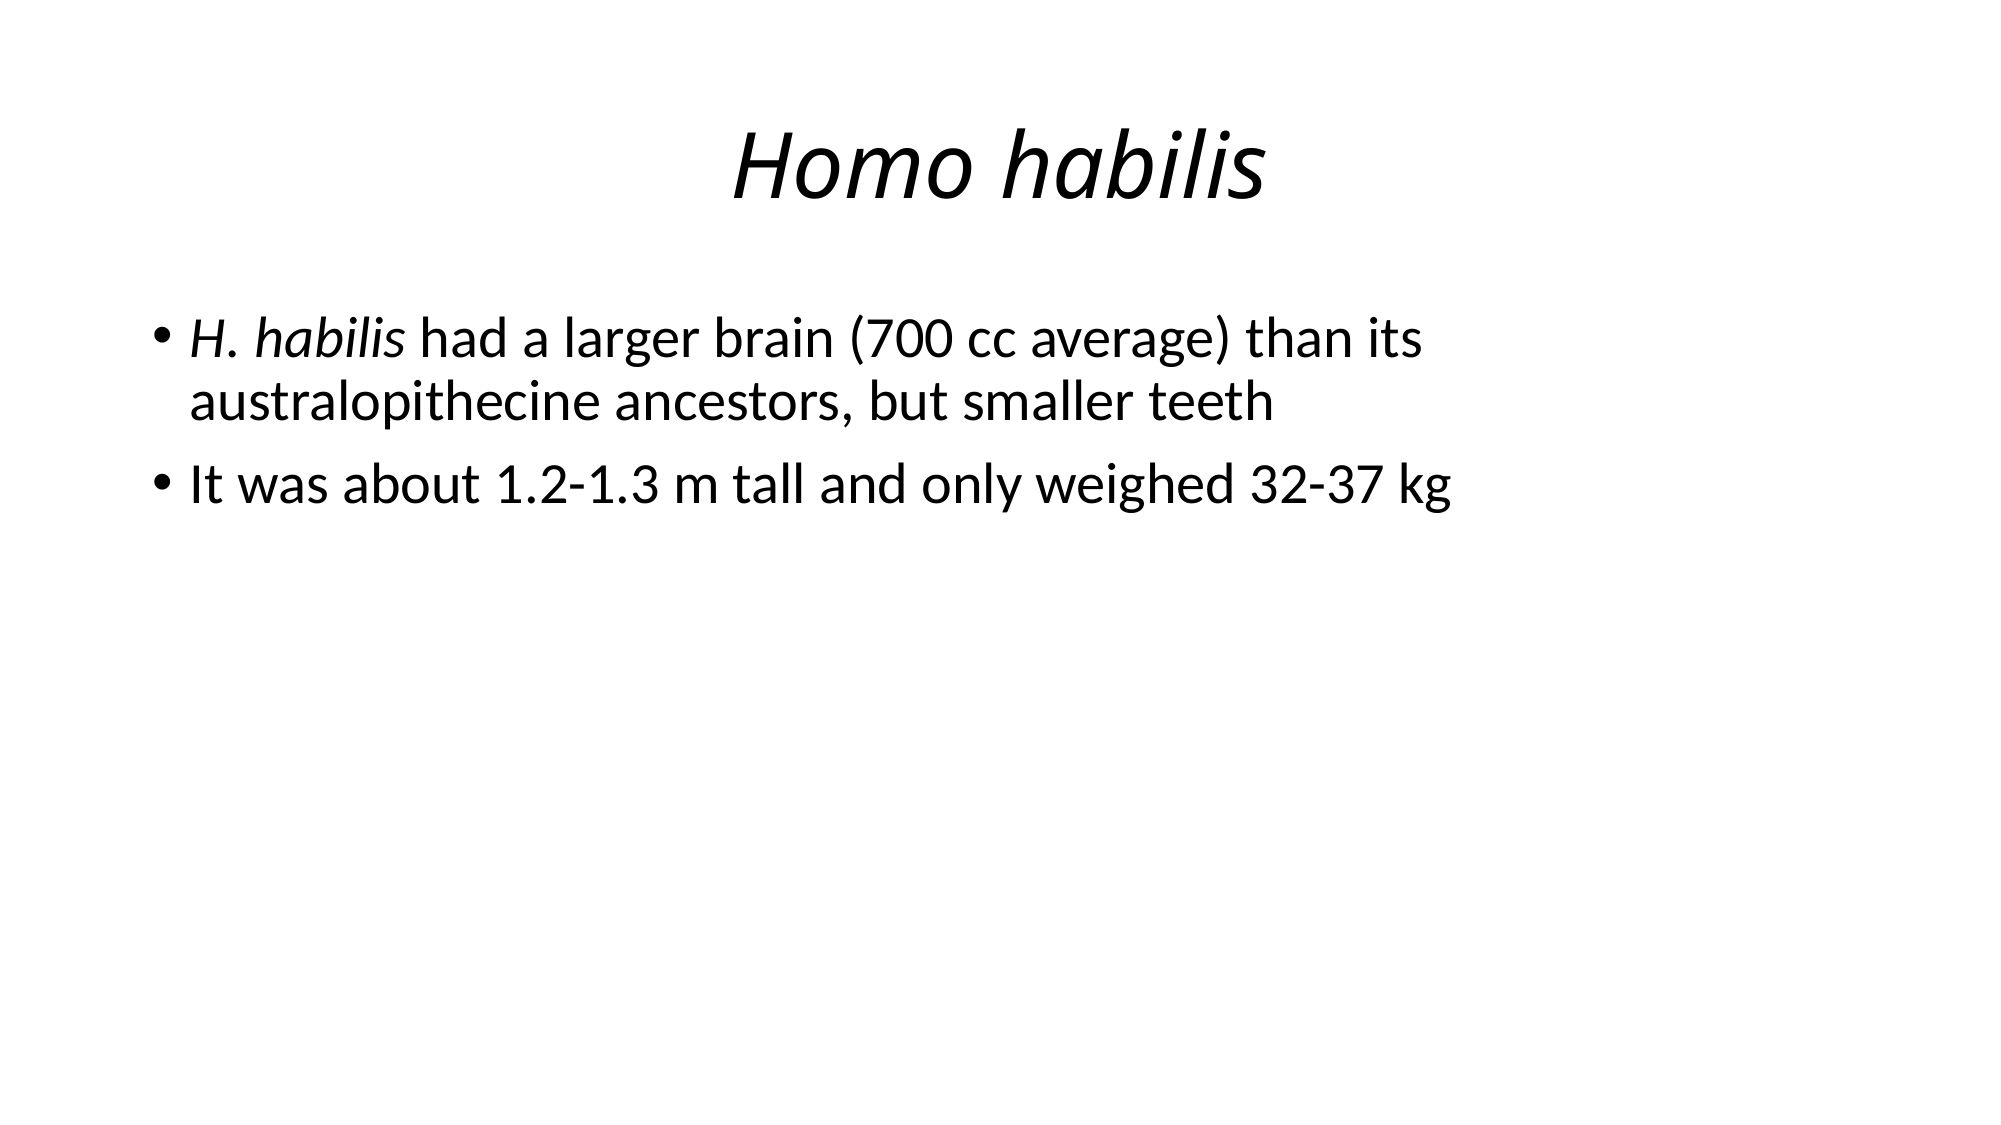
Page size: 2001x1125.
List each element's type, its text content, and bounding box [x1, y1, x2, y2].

title Homo habilis [137, 59, 1863, 278]
list H. habilis had a larger brain (700 cc average) than its australopithecine ancestors, but smaller teeth It was about 1.2-1.3 m tall and only weighed 32-37 kg [137, 299, 1863, 1014]
